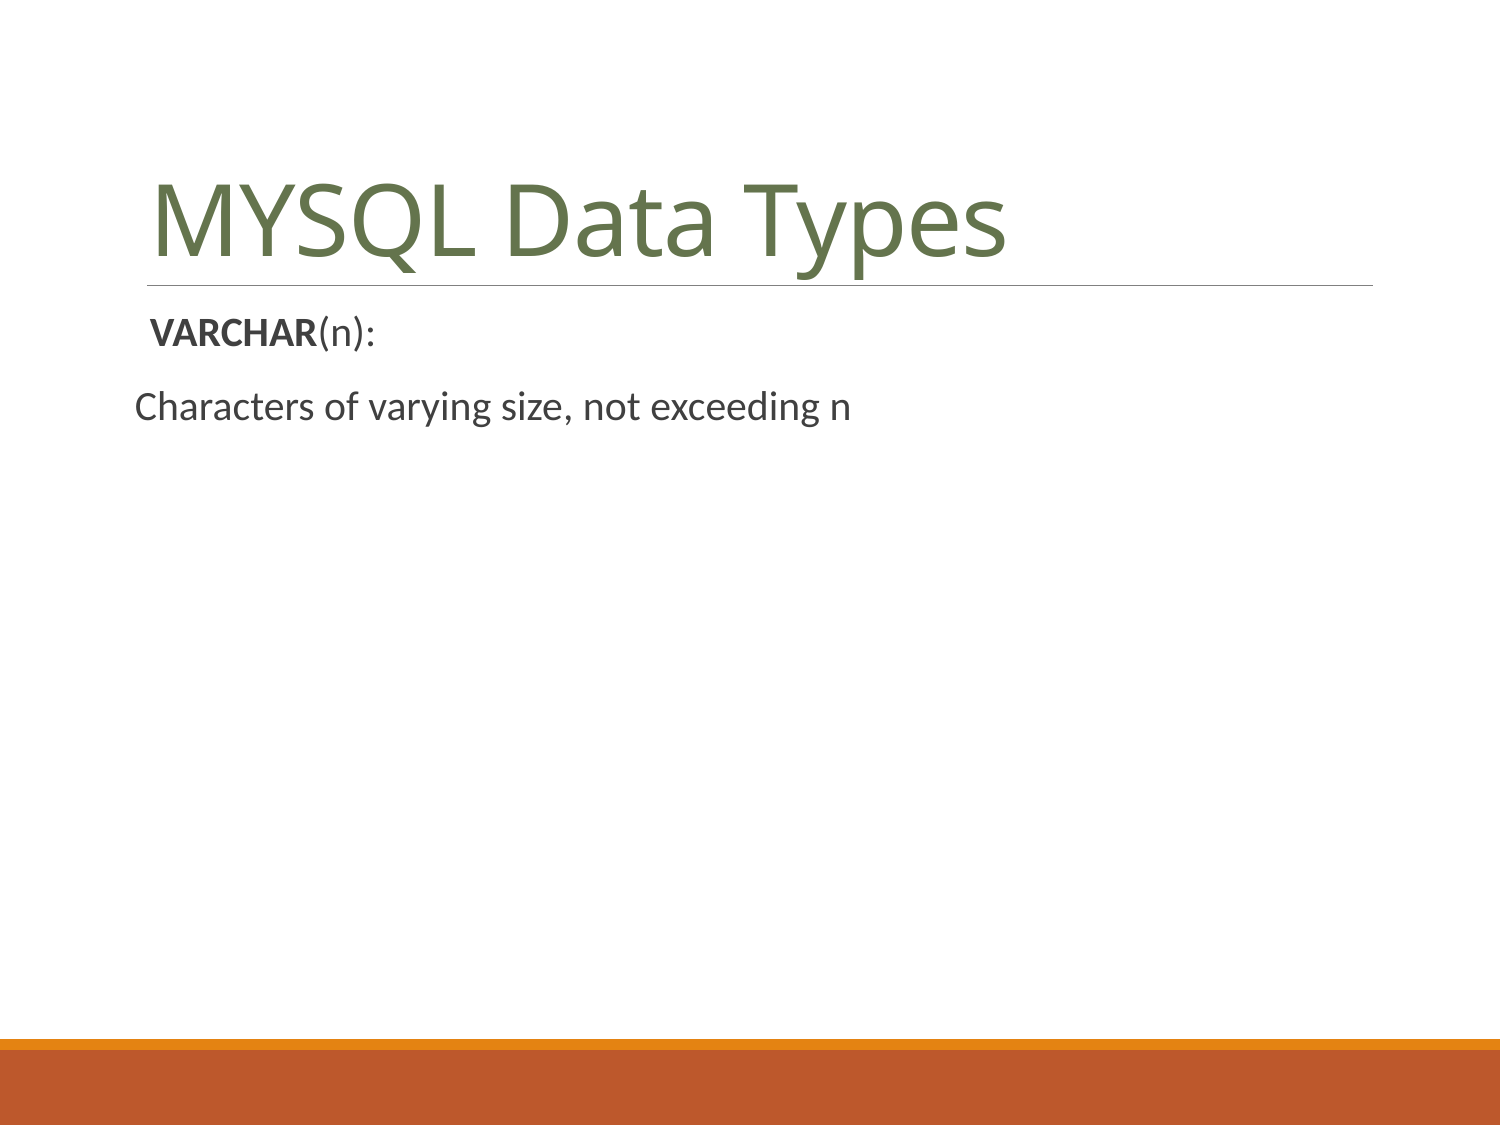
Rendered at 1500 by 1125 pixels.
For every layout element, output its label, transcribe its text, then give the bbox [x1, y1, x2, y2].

title MYSQL Data Types [134, 47, 1373, 285]
list VARCHAR(n): Characters of varying size, not exceeding n [134, 302, 1373, 963]
